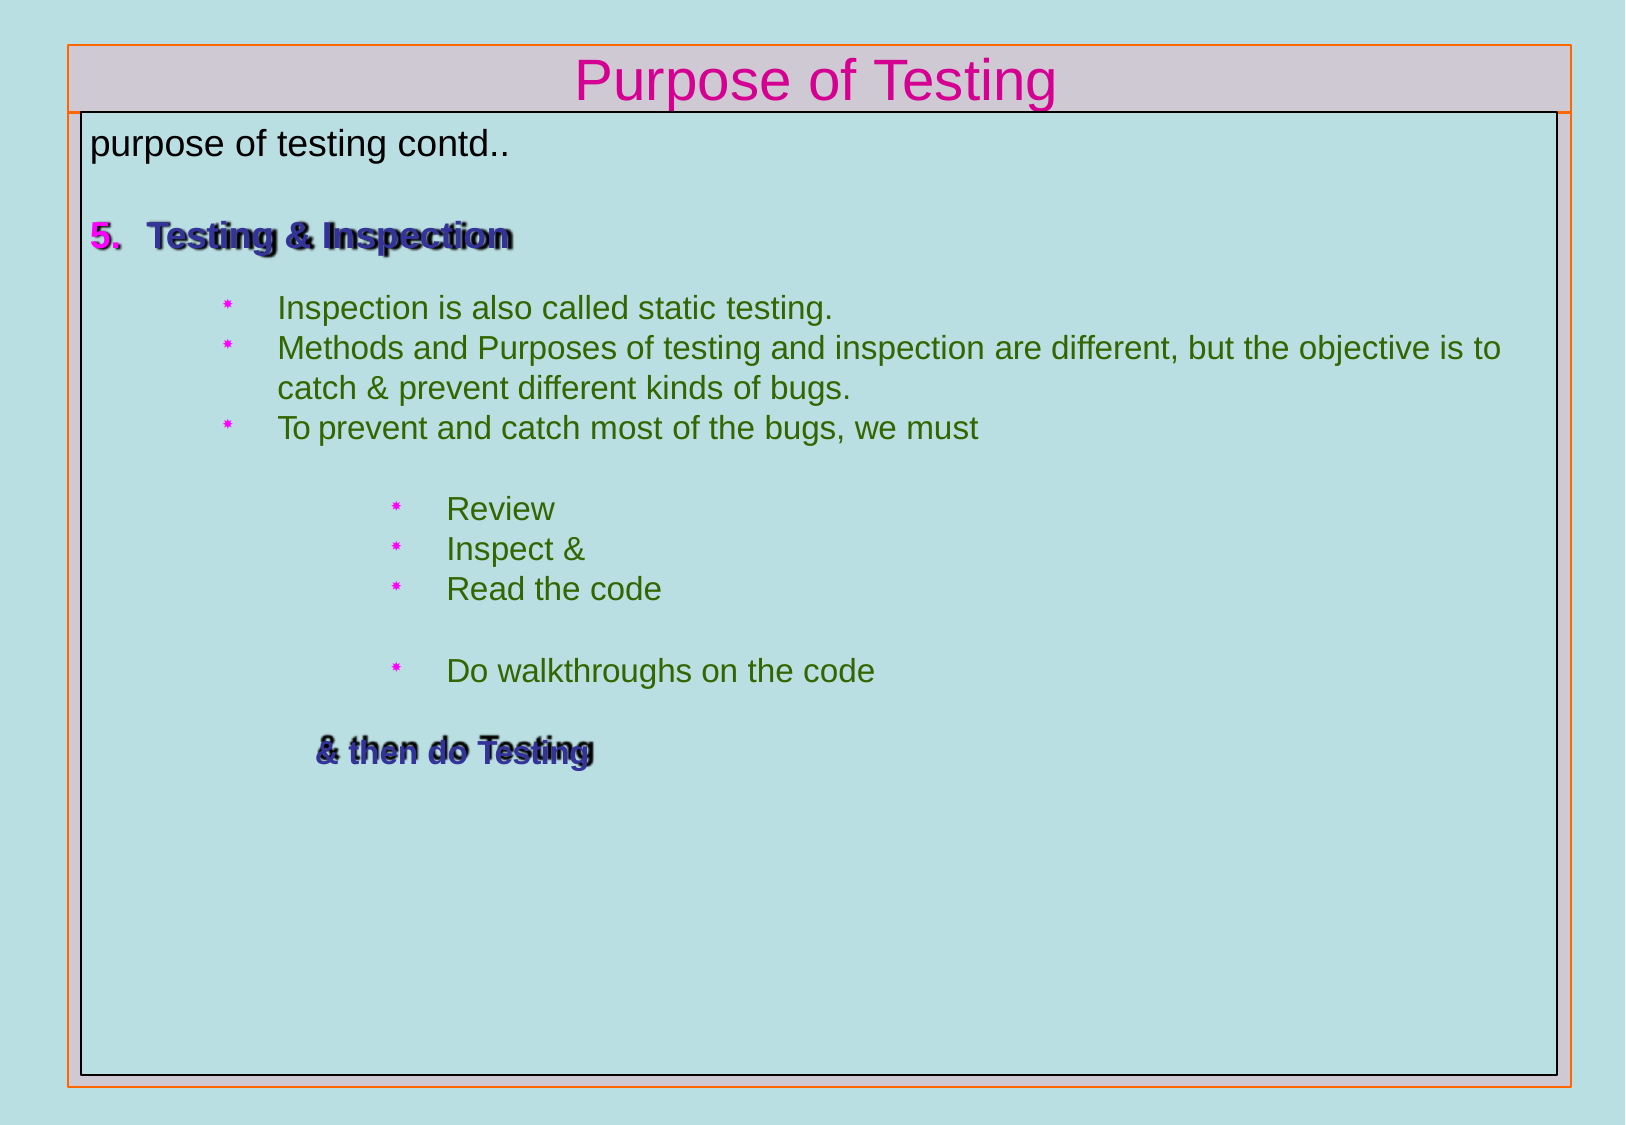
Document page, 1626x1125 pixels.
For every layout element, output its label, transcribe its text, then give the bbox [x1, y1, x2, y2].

title Purpose of Testing [572, 39, 1067, 112]
text_box Lecturer 2 7 [747, 1088, 1530, 1099]
text_box [81, 112, 1558, 1075]
text_box [67, 200, 87, 261]
text_box [67, 113, 1571, 1088]
text_box [1067, 45, 1571, 113]
text_box purpose of testing contd.. Testing & Inspection Inspection is also called static testing. Methods and Purposes of testing and inspection are different, but the objective is to catch & prevent different kinds of bugs. To prevent and catch most of the bugs, we must Review Inspect & Read the code Do walkthroughs on the code & then do Testing [87, 116, 1509, 771]
text_box [67, 45, 572, 113]
